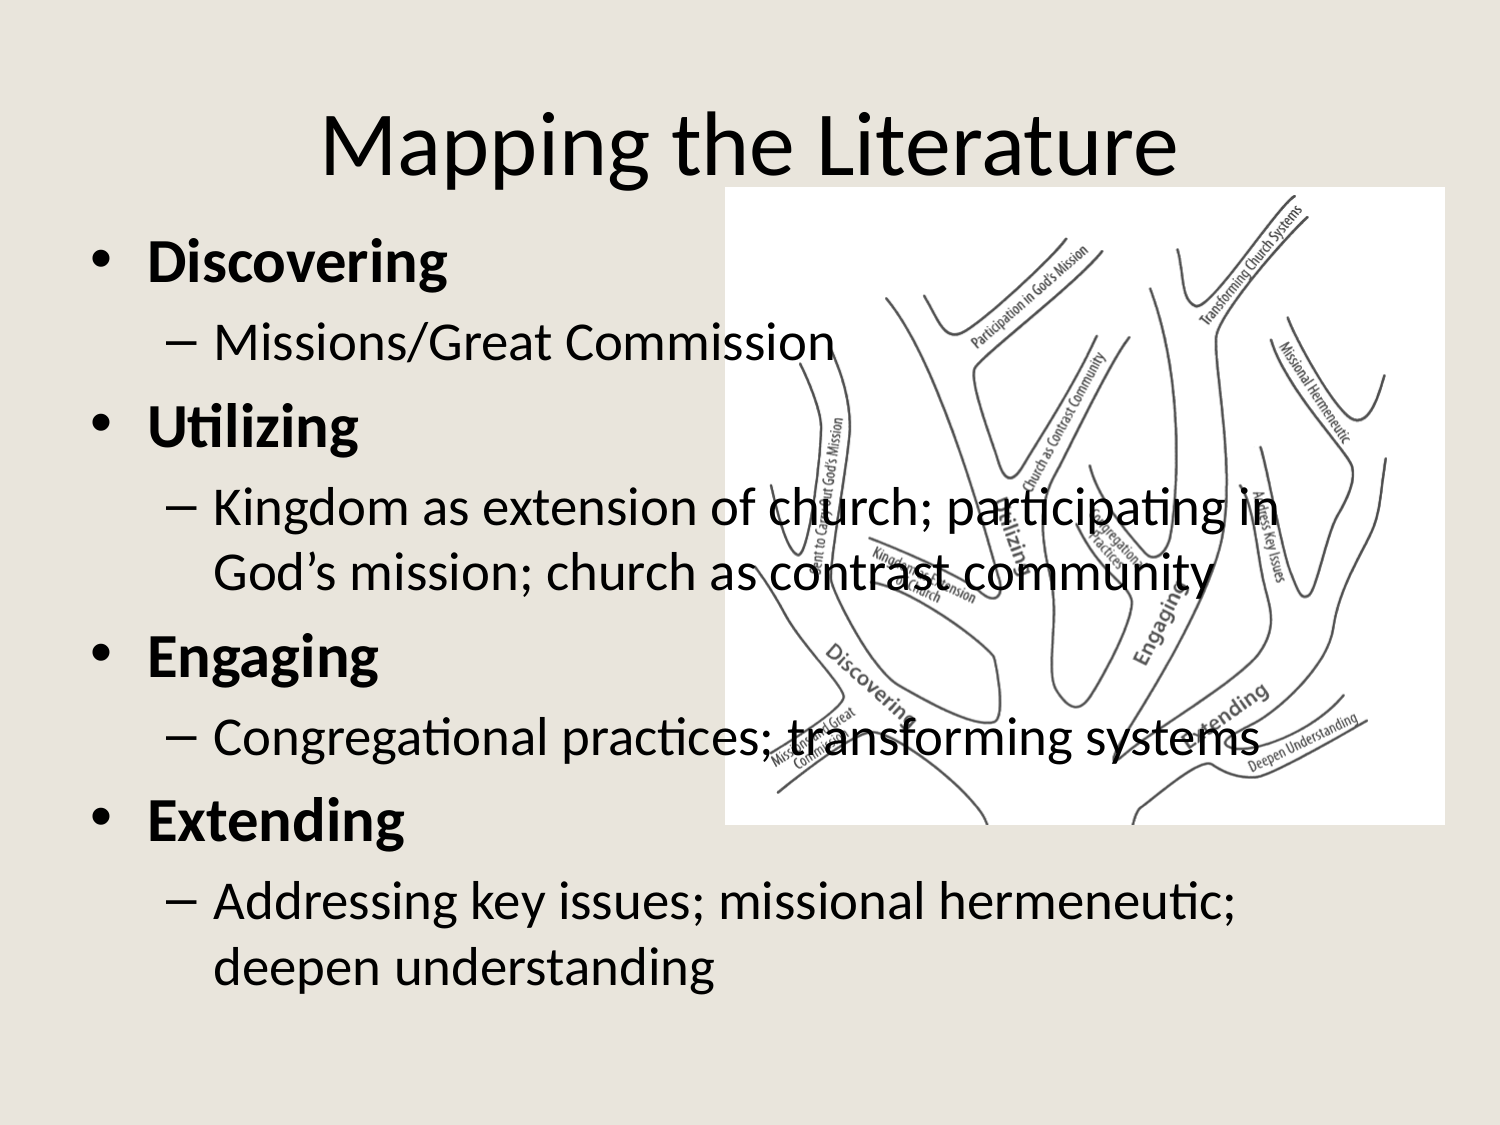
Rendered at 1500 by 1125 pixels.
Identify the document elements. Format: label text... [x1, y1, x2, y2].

title Mapping the Literature [75, 45, 1425, 212]
picture [724, 187, 1445, 826]
list Discovering Missions/Great Commission Utilizing Kingdom as extension of church; participating in God’s mission; church as contrast community Engaging Congregational practices; transforming systems Extending Addressing key issues; missional hermeneutic; deepen understanding [75, 212, 1425, 1005]
